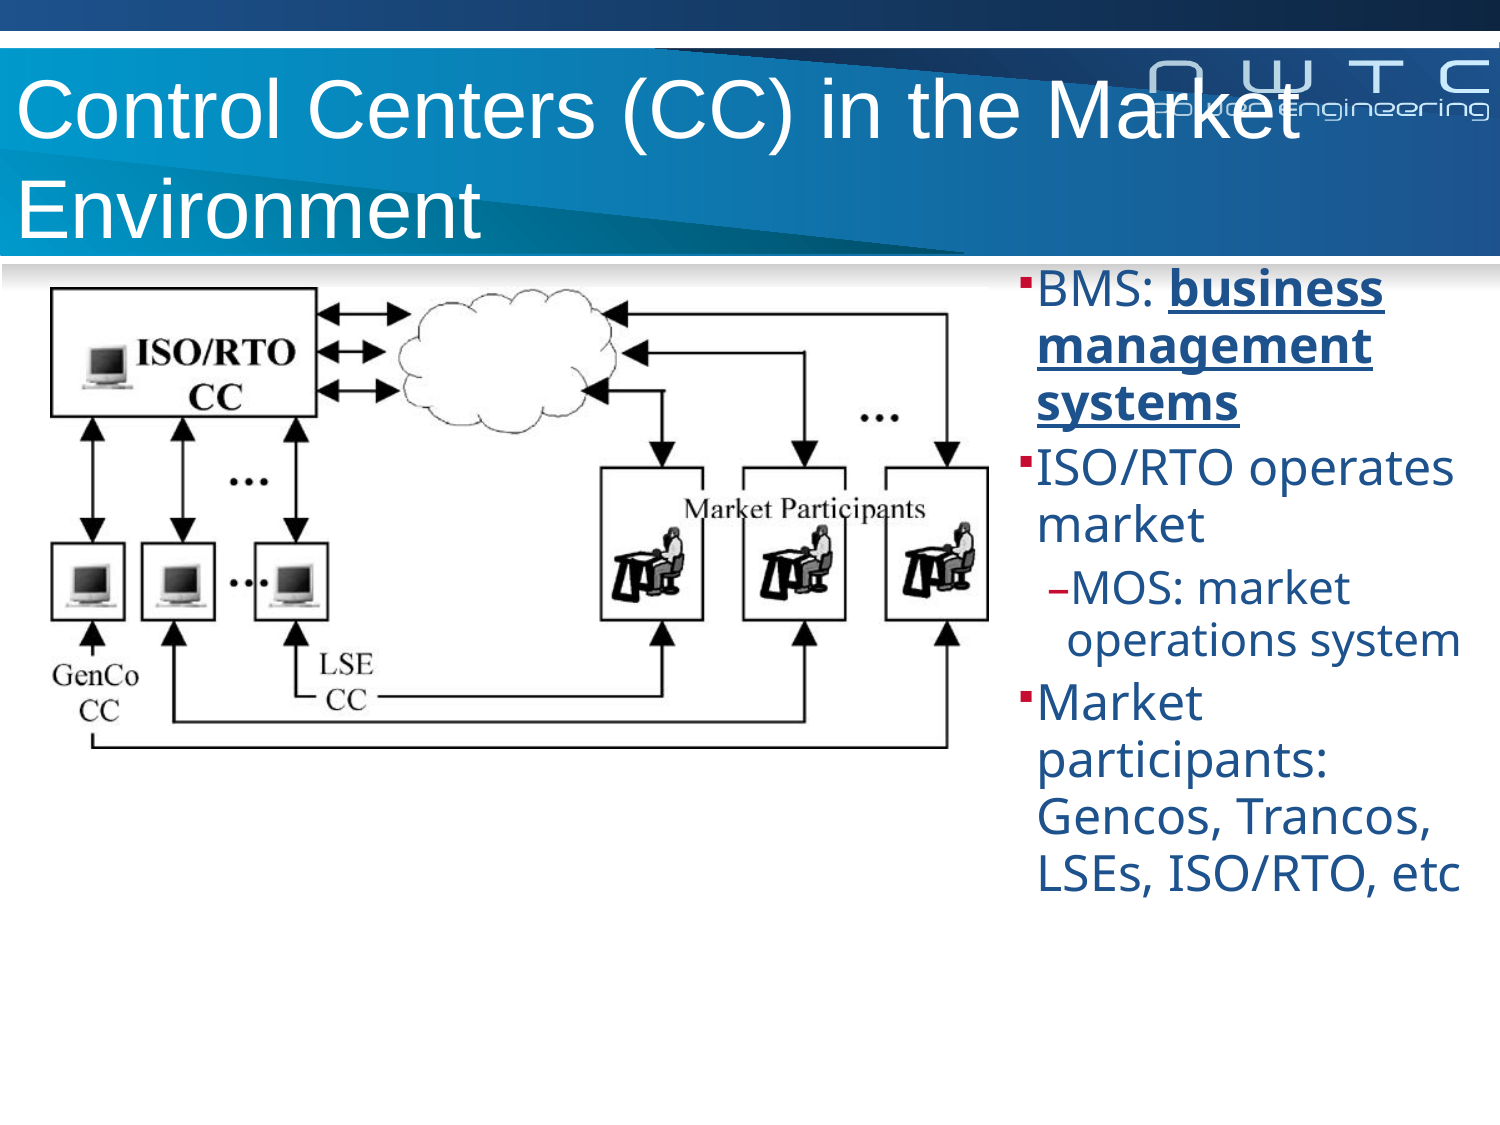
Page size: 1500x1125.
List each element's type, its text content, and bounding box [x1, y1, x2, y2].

picture [104, 227, 110, 237]
picture [636, 78, 645, 84]
picture [34, 80, 61, 84]
picture [328, 227, 334, 237]
picture [325, 80, 352, 84]
picture [666, 80, 694, 84]
picture [284, 227, 290, 237]
picture [210, 227, 244, 238]
picture [446, 227, 452, 237]
picture [22, 227, 66, 237]
picture [182, 227, 189, 237]
picture [418, 227, 425, 237]
picture [302, 227, 309, 237]
picture [76, 227, 83, 237]
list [50, 287, 989, 750]
picture [372, 227, 406, 238]
picture [256, 227, 263, 237]
picture [353, 227, 359, 237]
title Control Centers (CC) in the Market Environment [0, 84, 1500, 227]
picture [465, 227, 480, 238]
picture [164, 227, 170, 237]
picture [1149, 60, 1489, 84]
text_box BMS: business management systems ISO/RTO operates market MOS: market operations system Market participants: Gencos, Trancos, LSEs, ISO/RTO, etc [983, 253, 1497, 911]
picture [129, 227, 144, 237]
